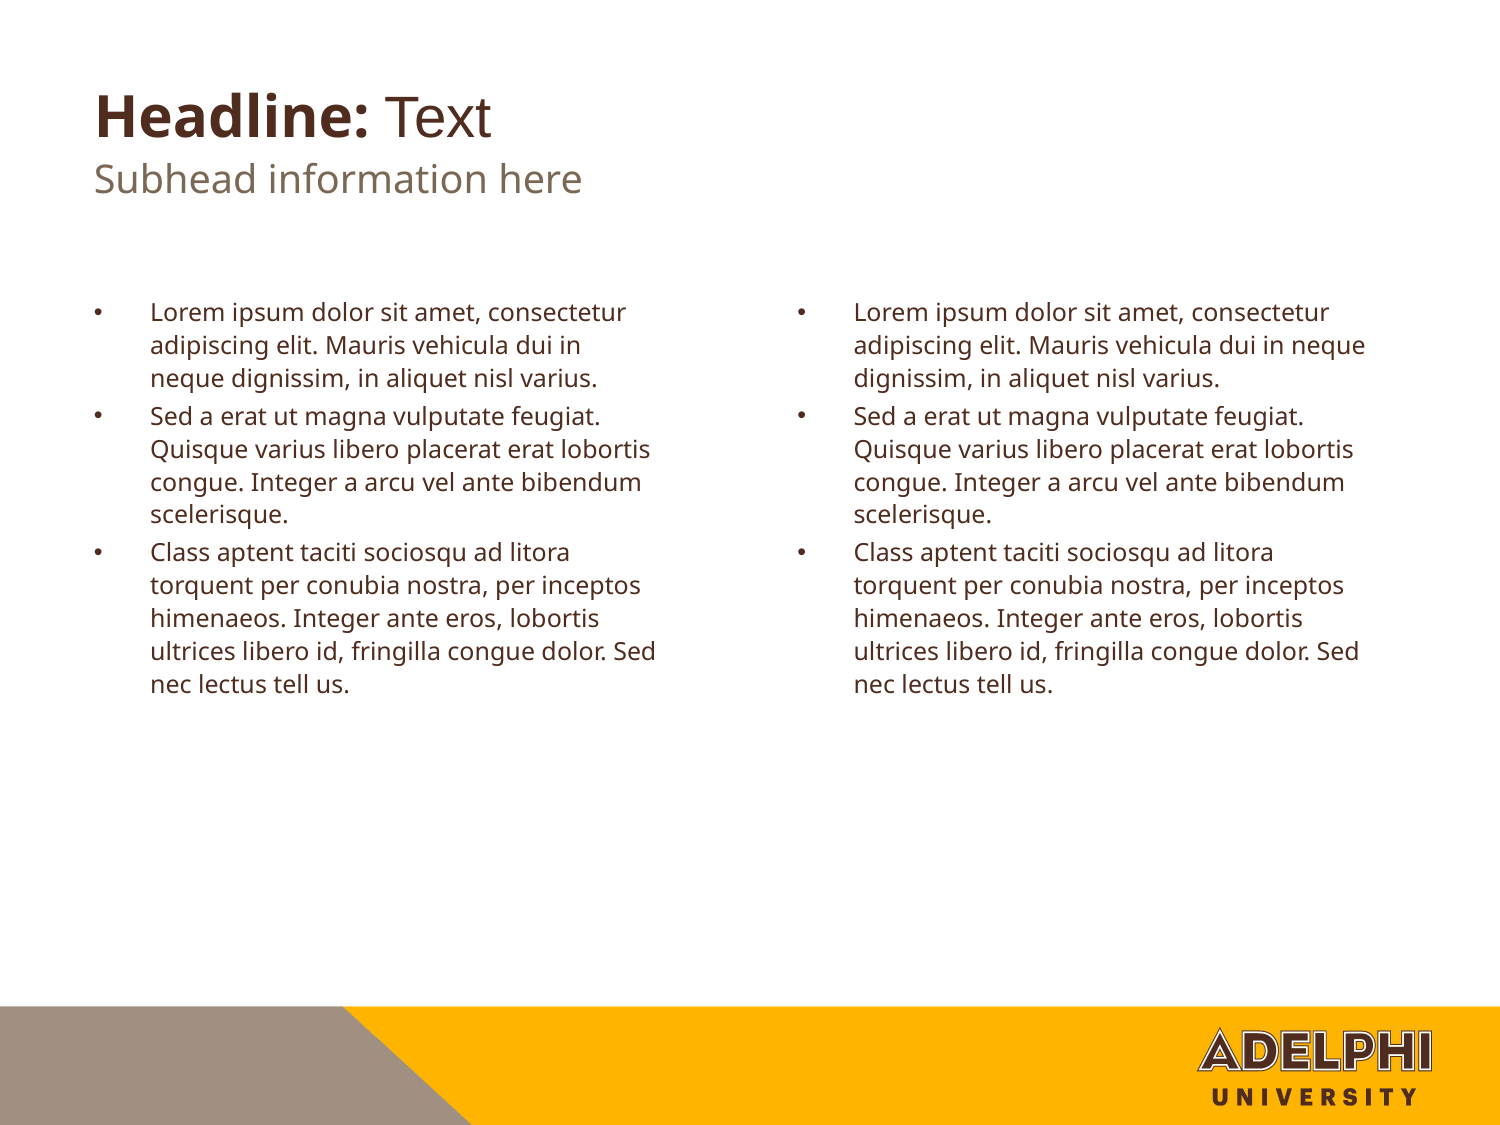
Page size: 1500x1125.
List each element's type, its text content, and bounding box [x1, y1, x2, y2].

list Lorem ipsum dolor sit amet, consectetur adipiscing elit. Mauris vehicula dui in neque dignissim, in aliquet nisl varius. Sed a erat ut magna vulputate feugiat. Quisque varius libero placerat erat lobortis congue. Integer a arcu vel ante bibendum scelerisque. Class aptent taciti sociosqu ad litora torquent per conubia nostra, per inceptos himenaeos. Integer ante eros, lobortis ultrices libero id, fringilla congue dolor. Sed nec lectus tell us. [79, 286, 679, 720]
text_box Lorem ipsum dolor sit amet, consectetur adipiscing elit. Mauris vehicula dui in neque dignissim, in aliquet nisl varius. Sed a erat ut magna vulputate feugiat. Quisque varius libero placerat erat lobortis congue. Integer a arcu vel ante bibendum scelerisque. Class aptent taciti sociosqu ad litora torquent per conubia nostra, per inceptos himenaeos. Integer ante eros, lobortis ultrices libero id, fringilla congue dolor. Sed nec lectus tell us. [782, 286, 1382, 720]
picture [0, 2, 1500, 1125]
text_box Subhead information here [79, 146, 608, 209]
title Headline: Text [79, 20, 1350, 208]
